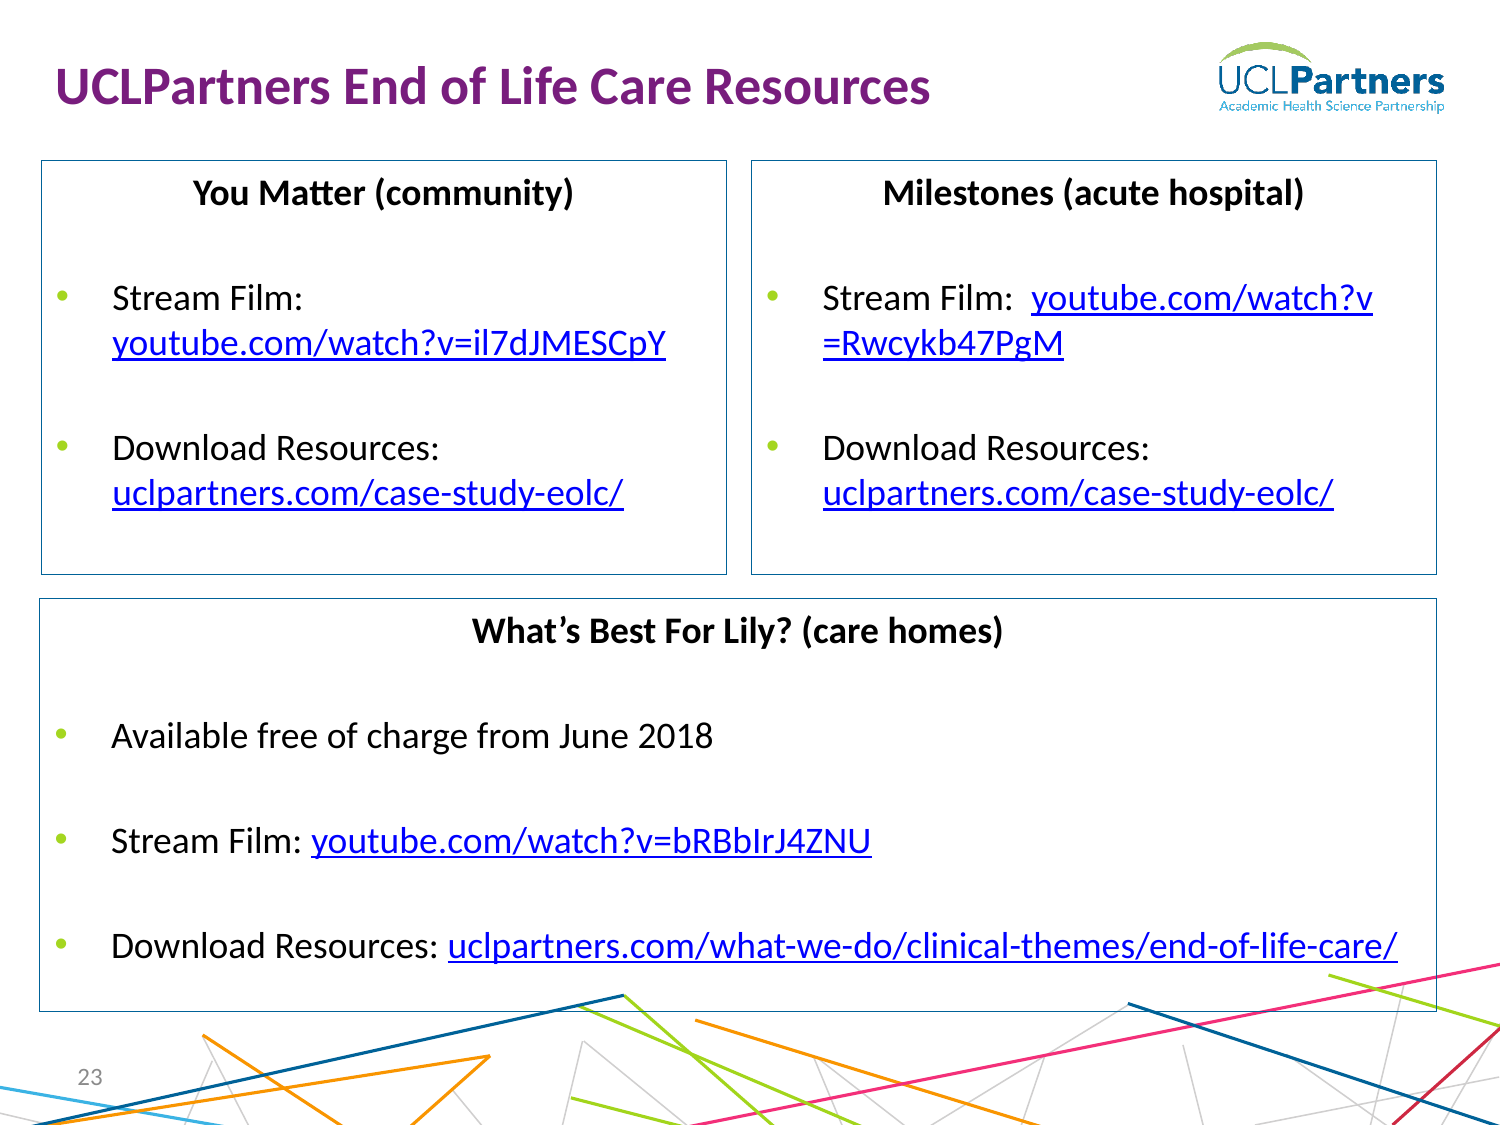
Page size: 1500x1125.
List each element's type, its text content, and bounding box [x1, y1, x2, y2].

text_box What’s Best For Lily? (care homes) Available free of charge from June 2018 Stream Film: youtube.com/watch?v=bRBbIrJ4ZNU Download Resources: uclpartners.com/what-we-do/clinical-themes/end-of-life-care/ [39, 598, 1437, 1012]
text_box You Matter (community) Stream Film: youtube.com/watch?v=il7dJMESCpY Download Resources: uclpartners.com/case-study-eolc/ [41, 160, 727, 575]
picture [1219, 42, 1444, 114]
list UCLPartners End of Life Care Resources [41, 42, 1164, 138]
text_box Milestones (acute hospital) Stream Film: youtube.com/watch?v=Rwcykb47PgM Download Resources: uclpartners.com/case-study-eolc/ [751, 160, 1437, 575]
